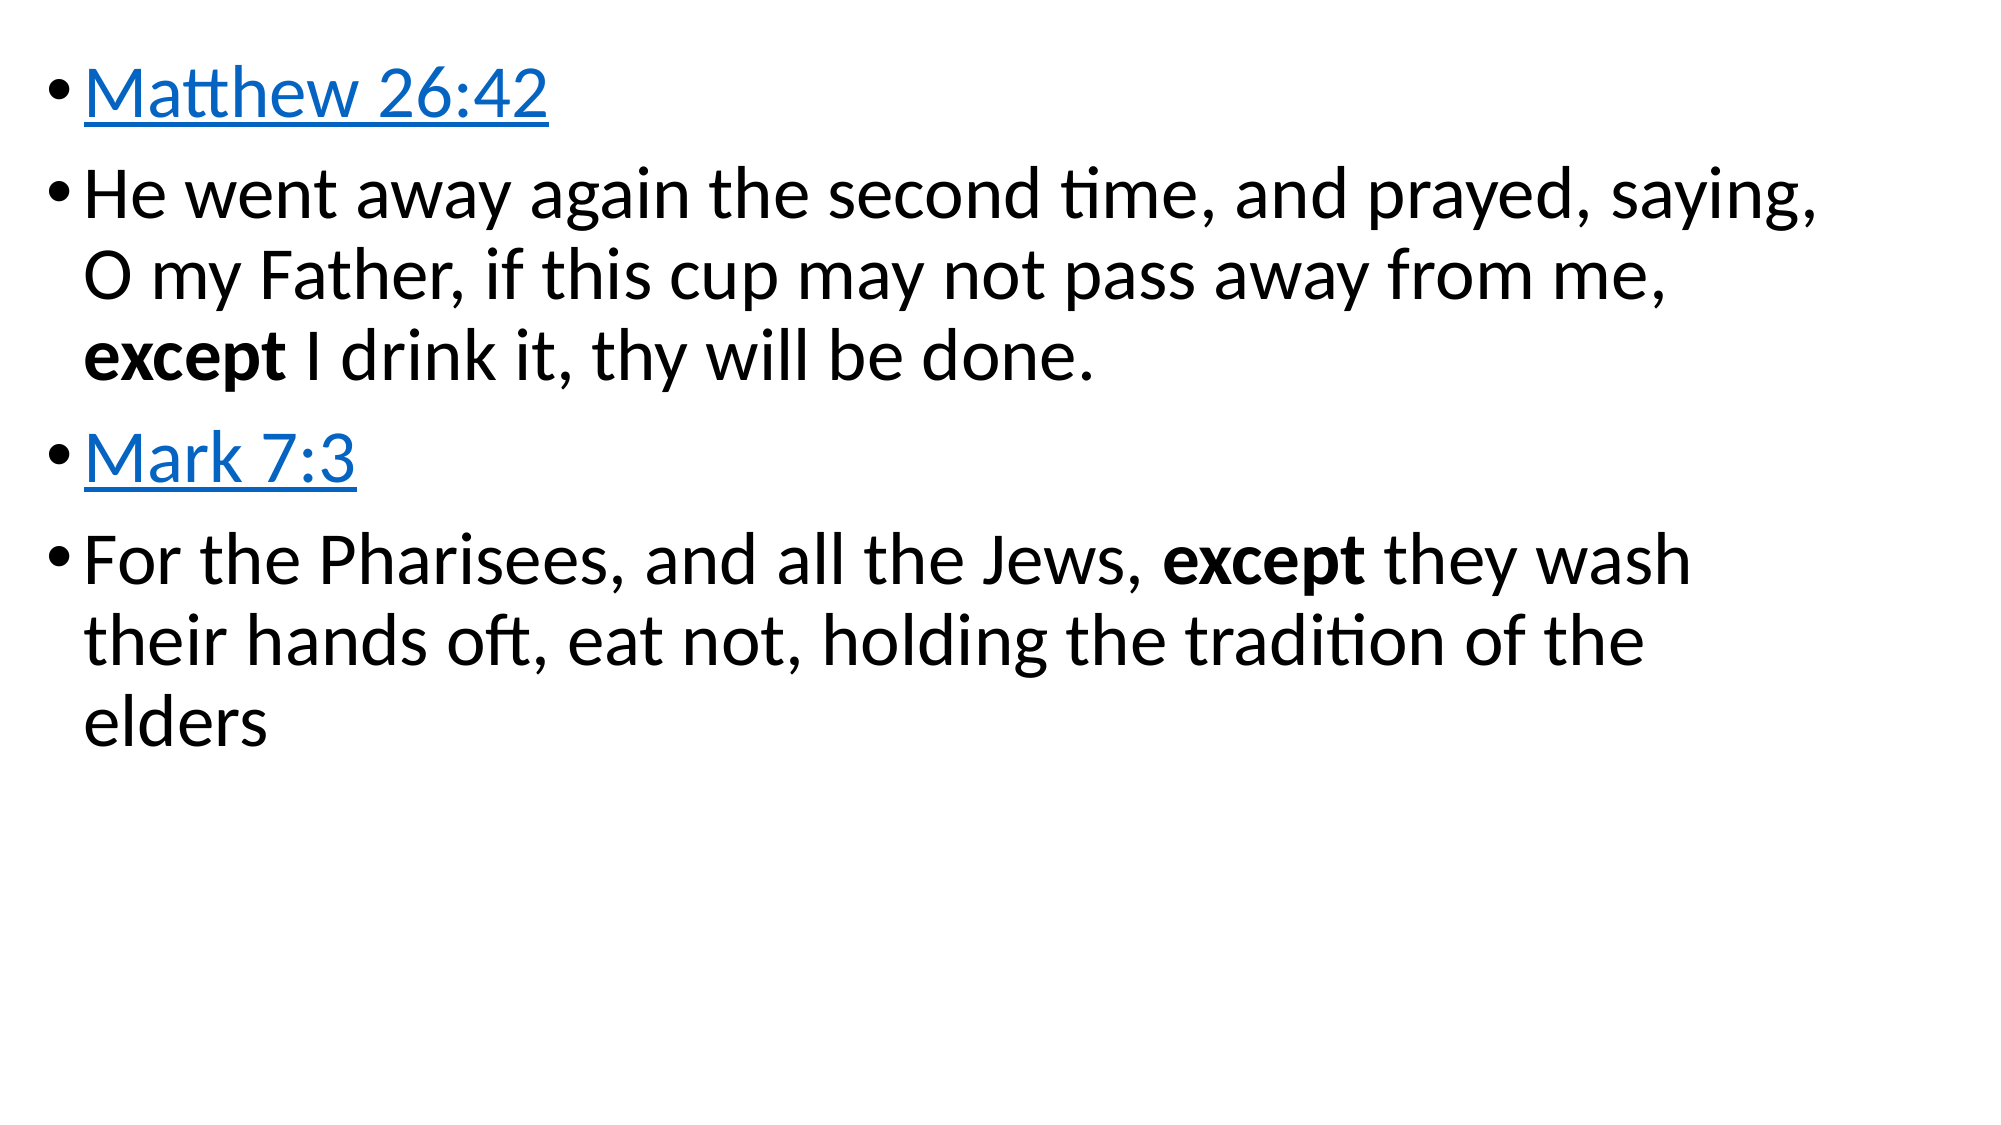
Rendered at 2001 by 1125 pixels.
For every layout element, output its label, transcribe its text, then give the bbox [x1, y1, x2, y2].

list Matthew 26:42 He went away again the second time, and prayed, saying, O my Father, if this cup may not pass away from me, except I drink it, thy will be done. Mark 7:3 For the Pharisees, and all the Jews, except they wash their hands oft, eat not, holding the tradition of the elders [30, 44, 1863, 1108]
